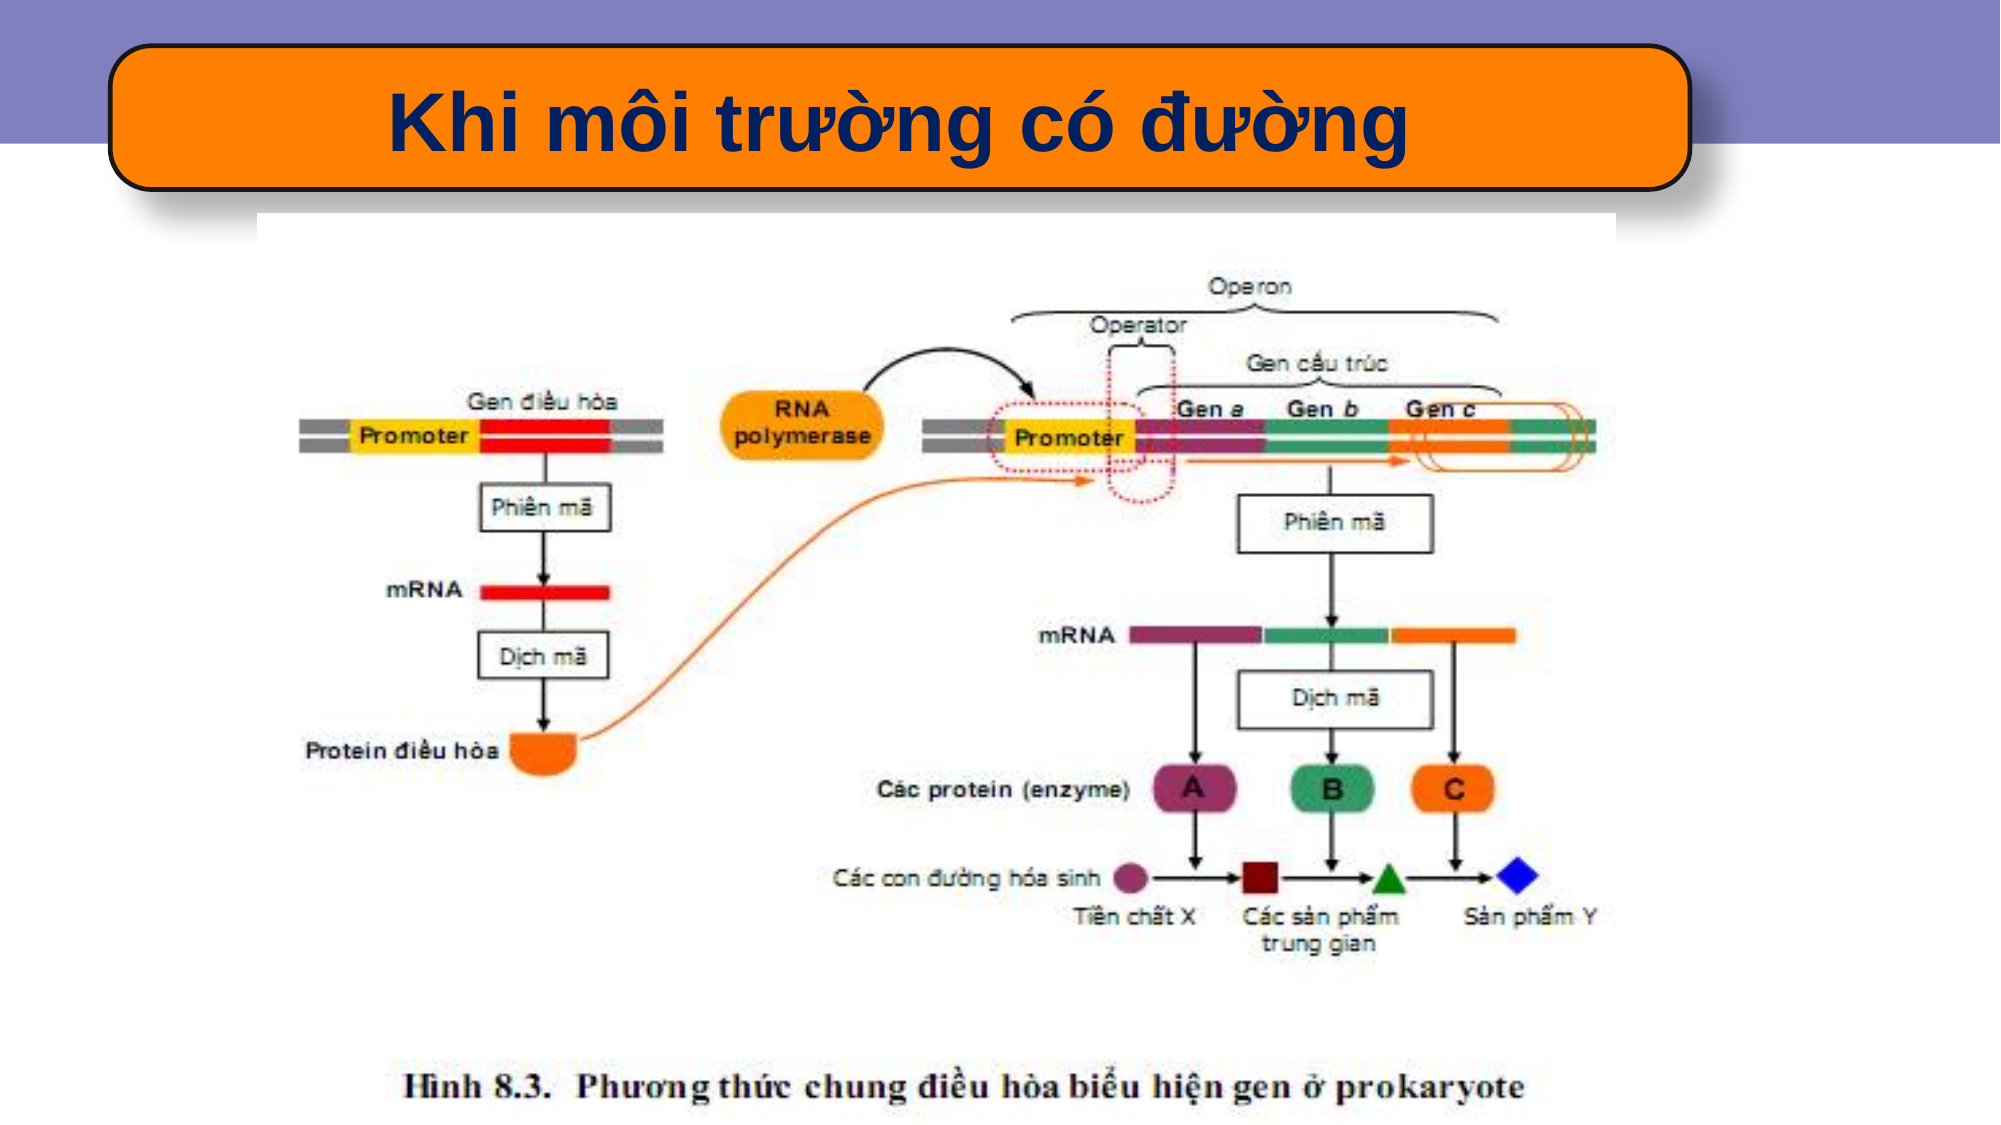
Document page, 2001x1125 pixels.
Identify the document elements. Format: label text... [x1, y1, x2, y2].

text_box [0, 0, 2000, 145]
picture [257, 213, 1616, 1125]
text_box Khi môi trường có đường [109, 44, 1692, 191]
